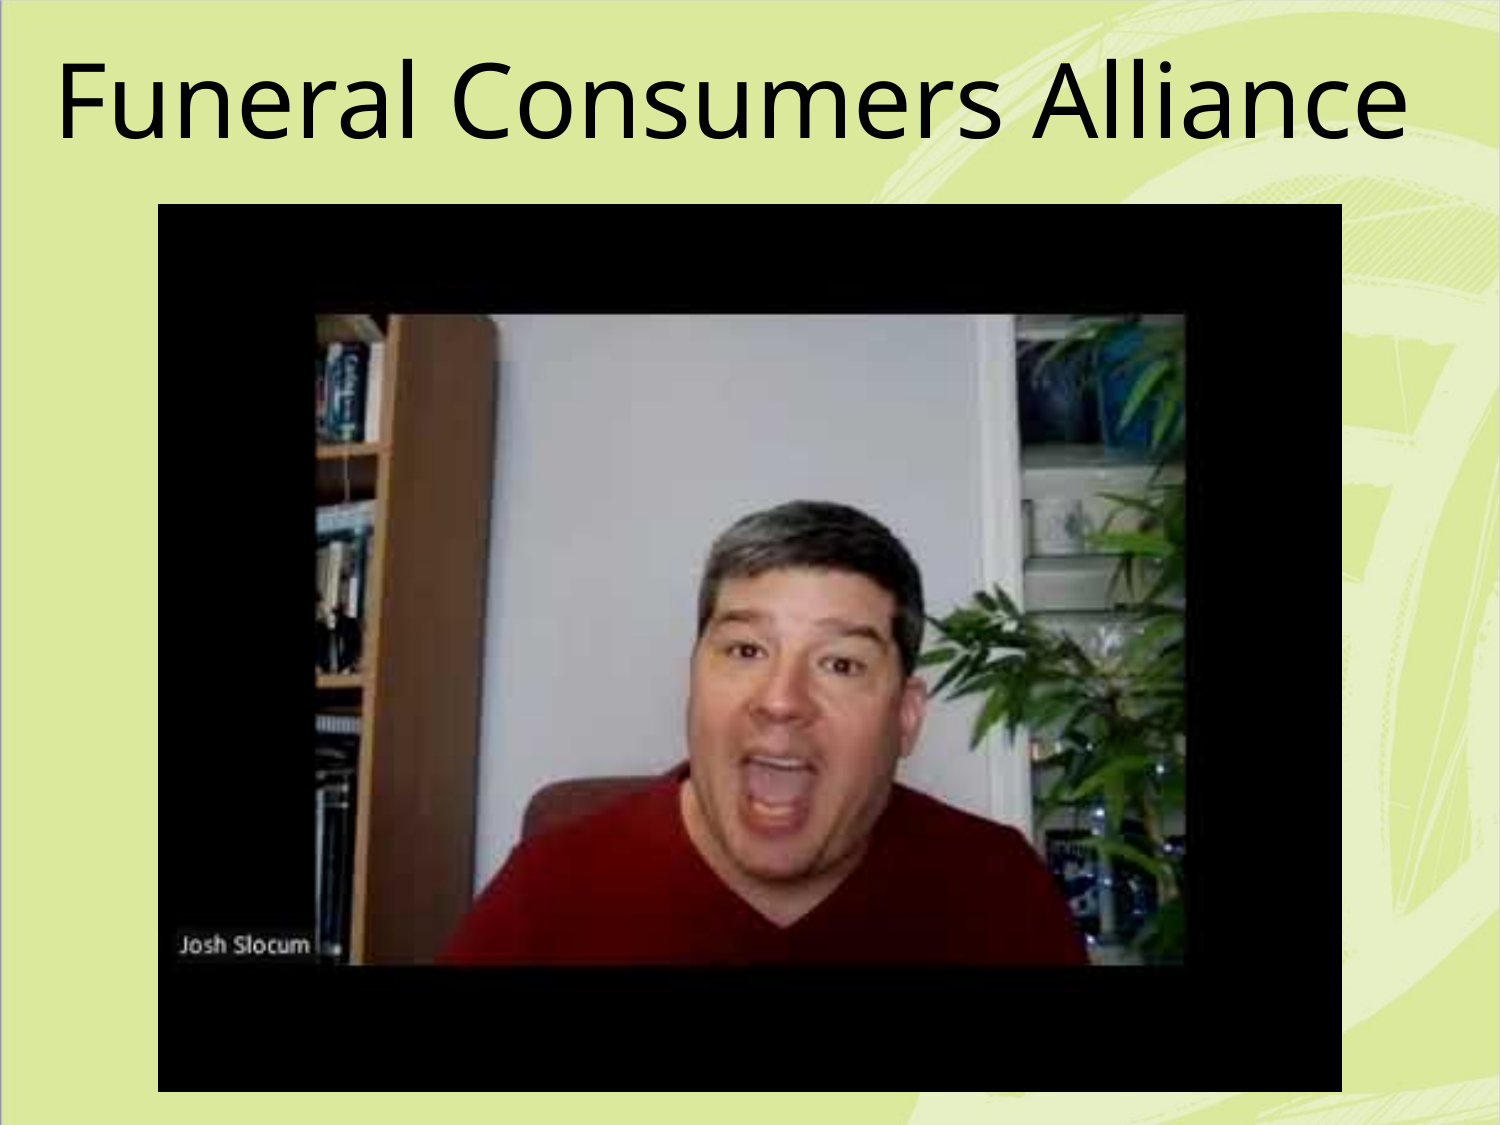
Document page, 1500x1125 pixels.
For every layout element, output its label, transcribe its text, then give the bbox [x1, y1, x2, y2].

picture [0, 0, 1500, 1125]
text_box Funeral Consumers Alliance [38, 19, 1466, 175]
